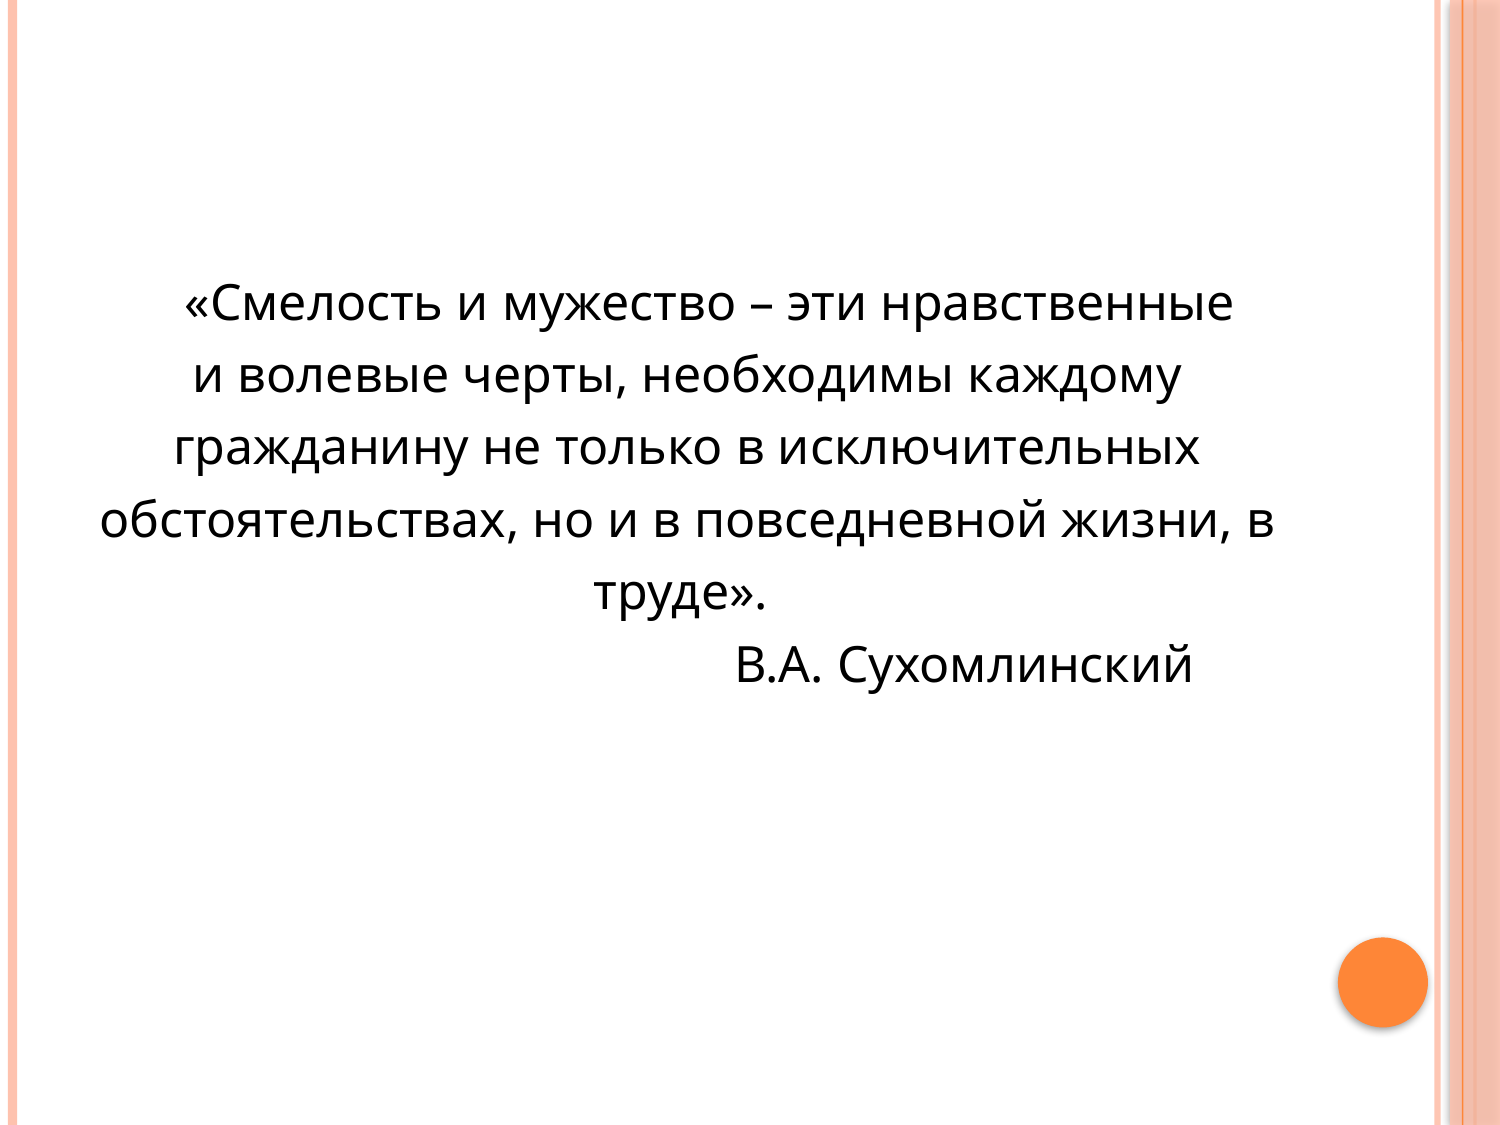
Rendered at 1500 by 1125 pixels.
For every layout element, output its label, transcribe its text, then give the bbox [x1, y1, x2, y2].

list «Смелость и мужество – эти нравственные и волевые черты, необходимы каждому гражданину не только в исключительных обстоятельствах, но и в повседневной жизни, в труде». В.А. Сухомлинский [75, 262, 1300, 1062]
